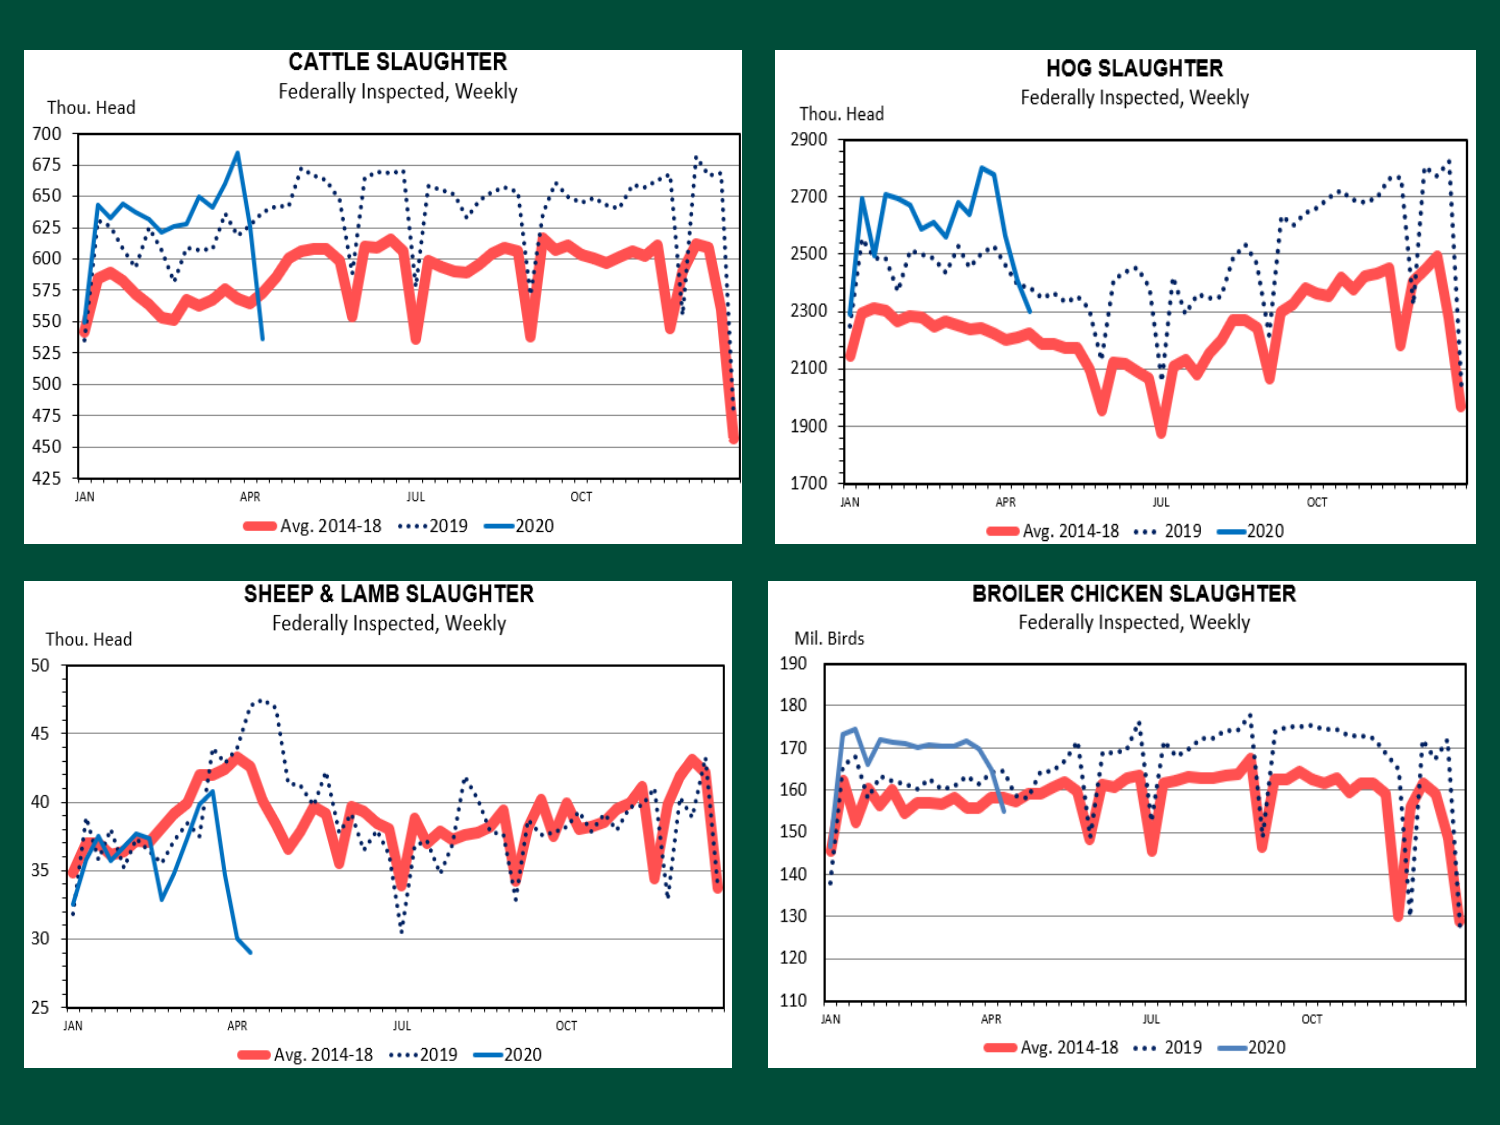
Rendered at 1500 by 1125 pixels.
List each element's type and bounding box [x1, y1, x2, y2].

picture [24, 49, 743, 544]
picture [775, 49, 1476, 544]
picture [24, 581, 732, 1068]
picture [768, 581, 1476, 1068]
